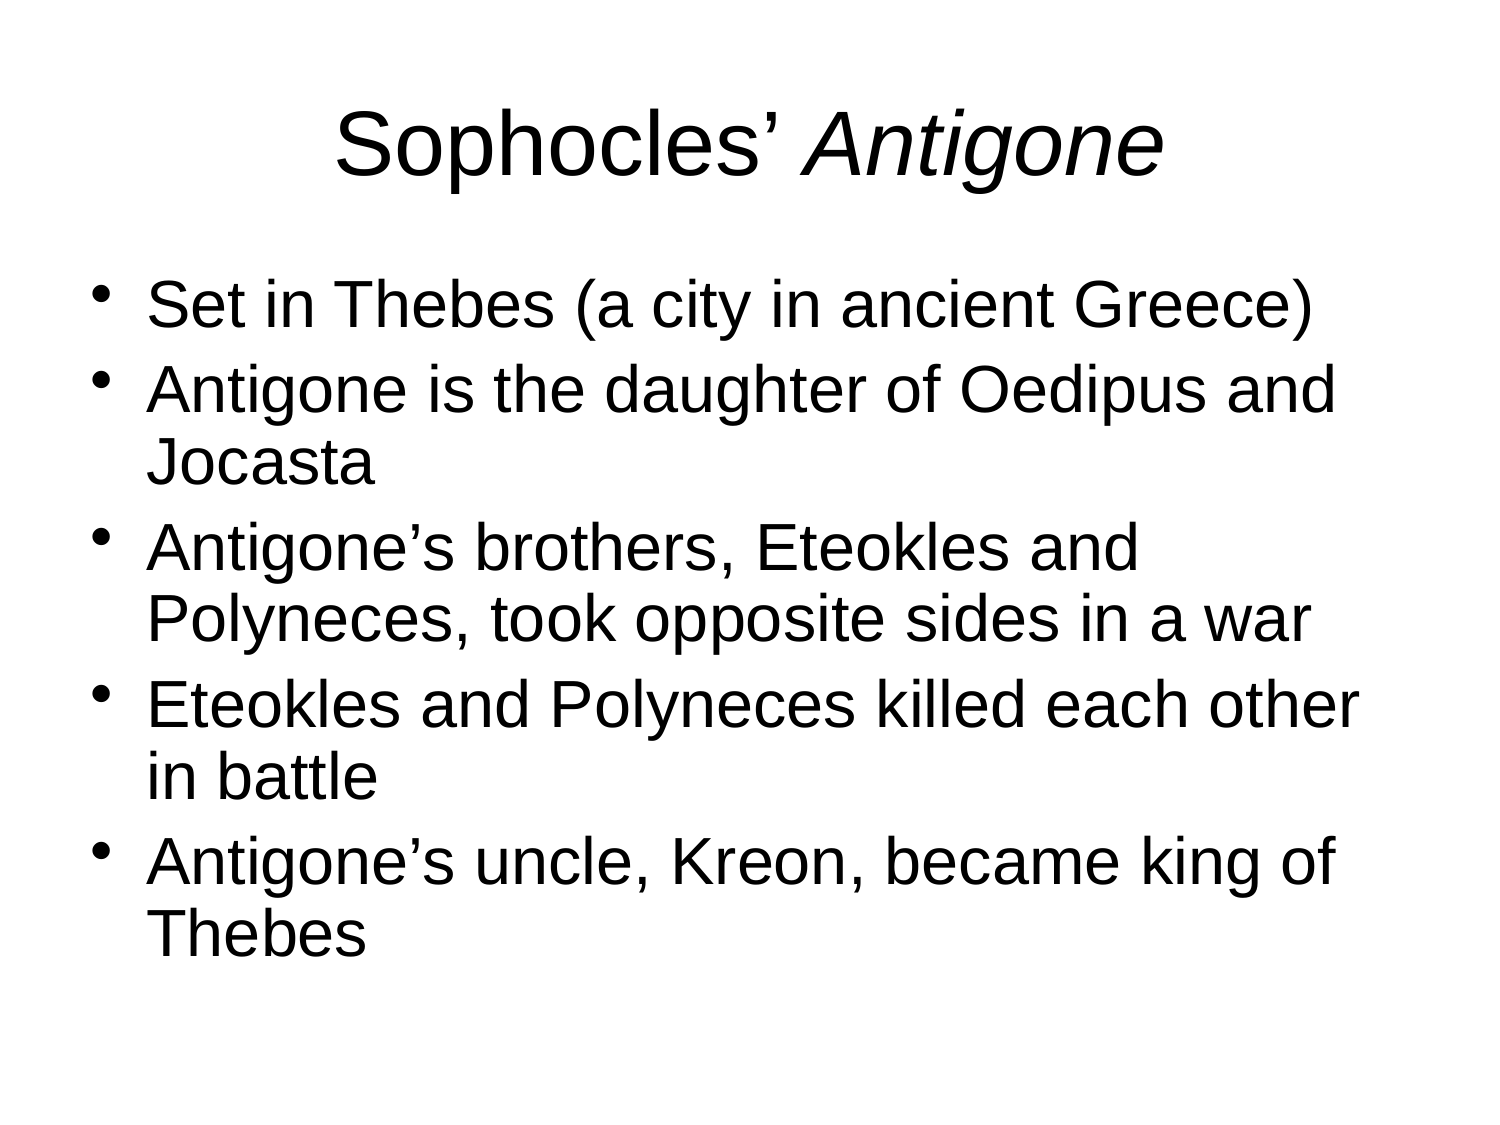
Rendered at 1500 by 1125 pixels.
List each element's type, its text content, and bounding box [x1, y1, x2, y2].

list Set in Thebes (a city in ancient Greece) Antigone is the daughter of Oedipus and Jocasta Antigone’s brothers, Eteokles and Polyneces, took opposite sides in a war Eteokles and Polyneces killed each other in battle Antigone’s uncle, Kreon, became king of Thebes [75, 262, 1425, 1025]
title Sophocles’ Antigone [75, 45, 1425, 233]
